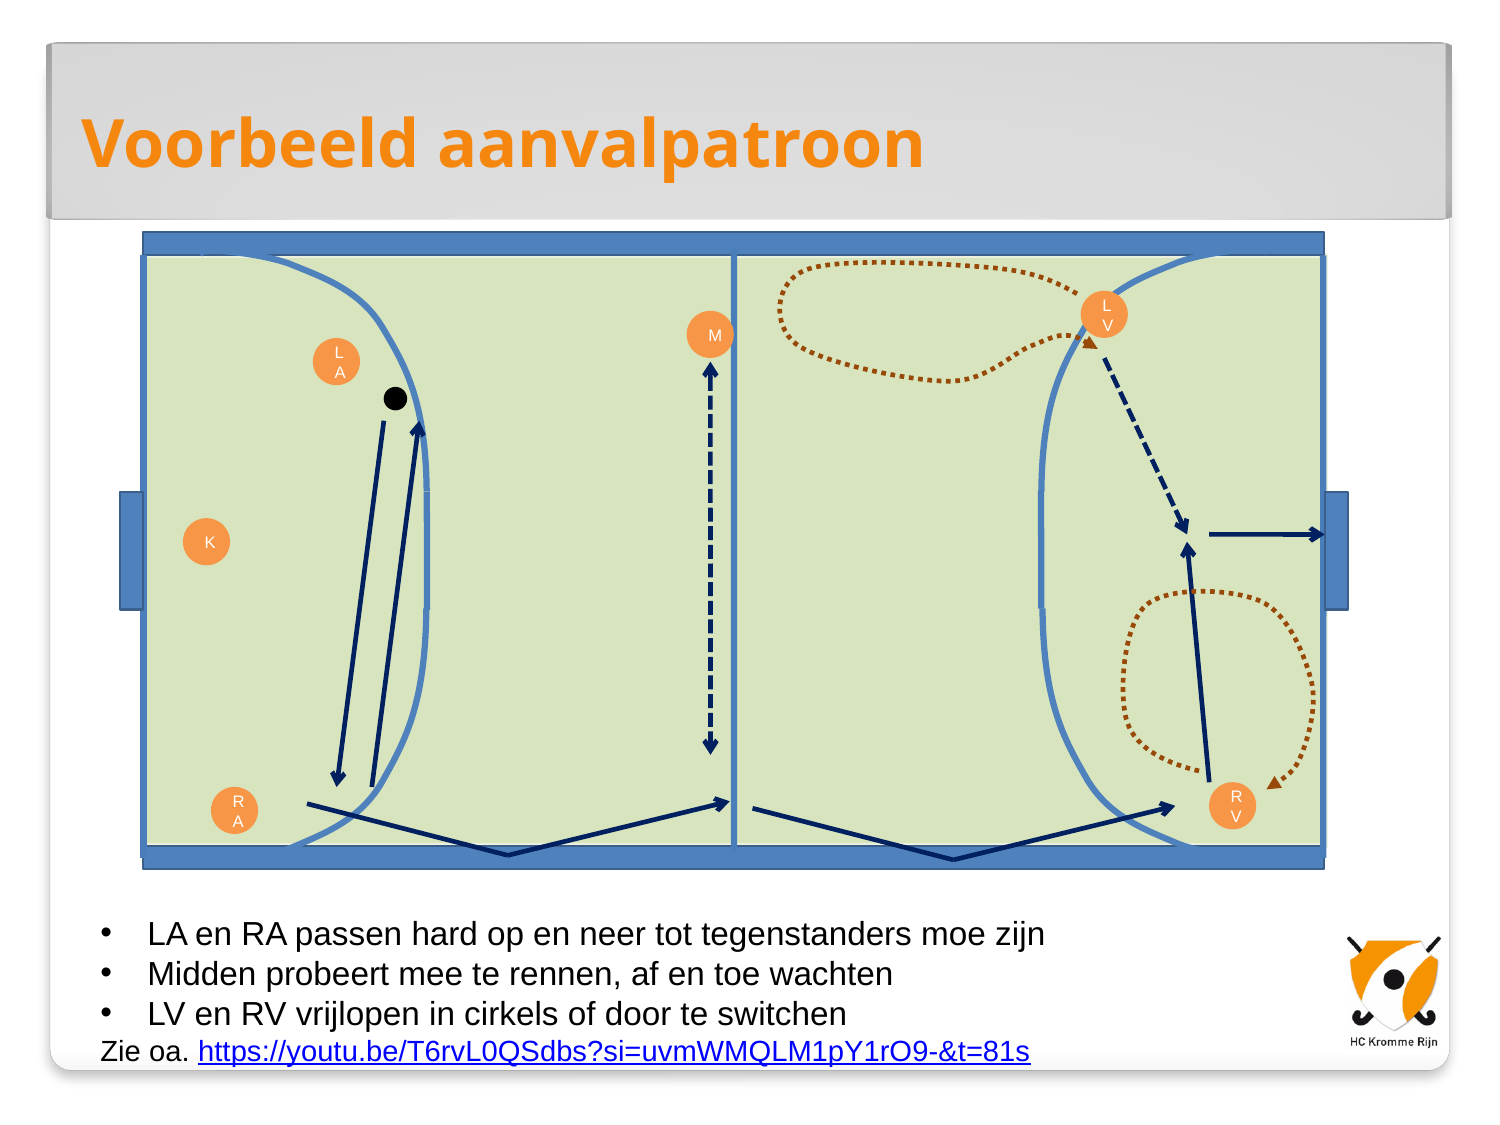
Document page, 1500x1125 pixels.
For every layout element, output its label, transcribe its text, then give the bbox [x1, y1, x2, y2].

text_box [119, 231, 1349, 870]
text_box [336, 420, 371, 788]
text_box LA en RA passen hard op en neer tot tegenstanders moe zijn Midden probeert mee te rennen, af en toe wachten LV en RV vrijlopen in cirkels of door te switchen Zie oa. https://youtu.be/T6rvL0QSdbs?si=uvmWMQLM1pY1rO9-&t=81s [85, 905, 1062, 1075]
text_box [752, 808, 954, 860]
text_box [1104, 358, 1188, 535]
picture [46, 42, 1452, 220]
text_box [953, 805, 1176, 860]
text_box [1186, 541, 1210, 783]
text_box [306, 803, 508, 856]
text_box Voorbeeld aanvalpatroon [66, 54, 1410, 227]
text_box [371, 420, 420, 788]
picture [1341, 931, 1442, 1051]
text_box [507, 801, 730, 856]
